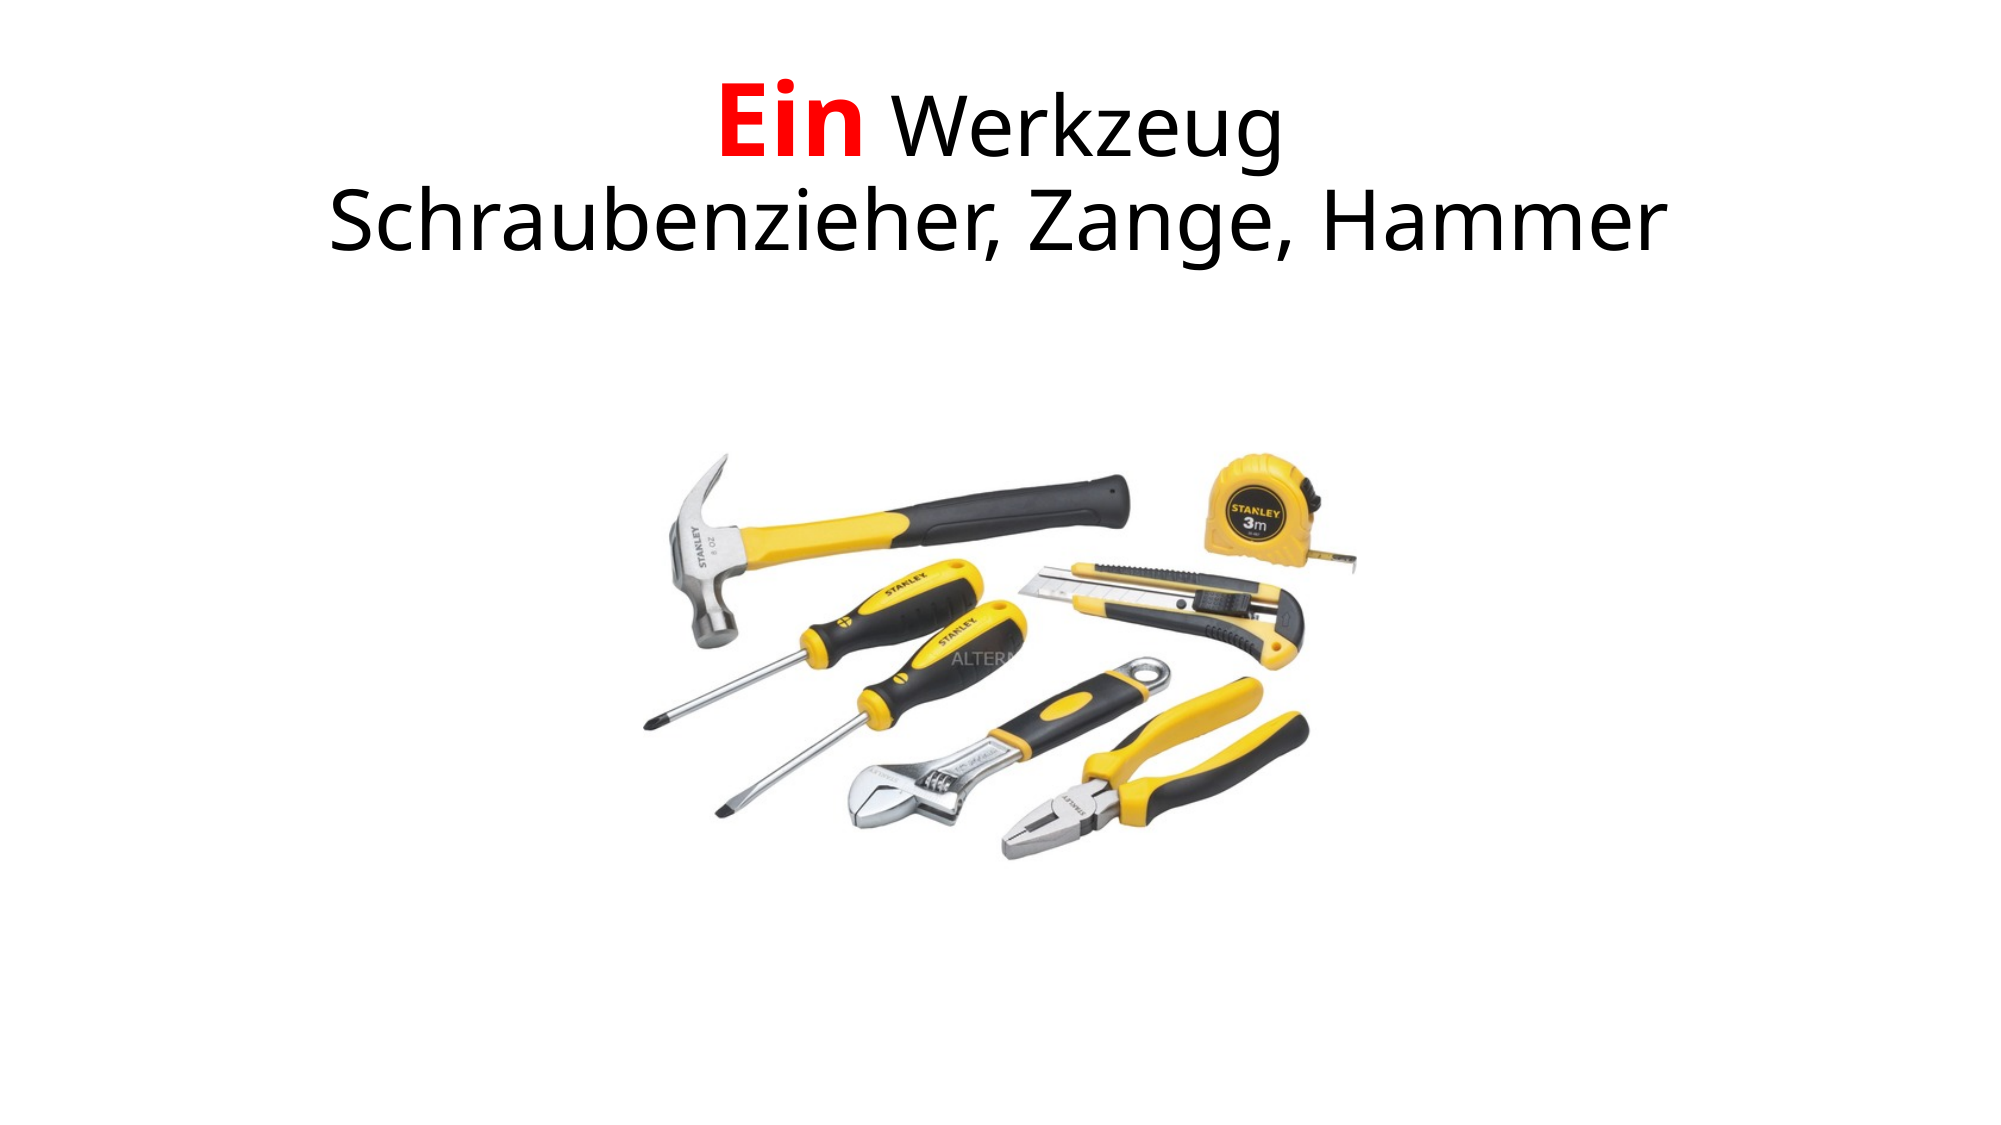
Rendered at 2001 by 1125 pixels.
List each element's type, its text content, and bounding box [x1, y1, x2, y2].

title Ein Werkzeug Schraubenzieher, Zange, Hammer [137, 59, 1863, 278]
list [643, 299, 1357, 1014]
